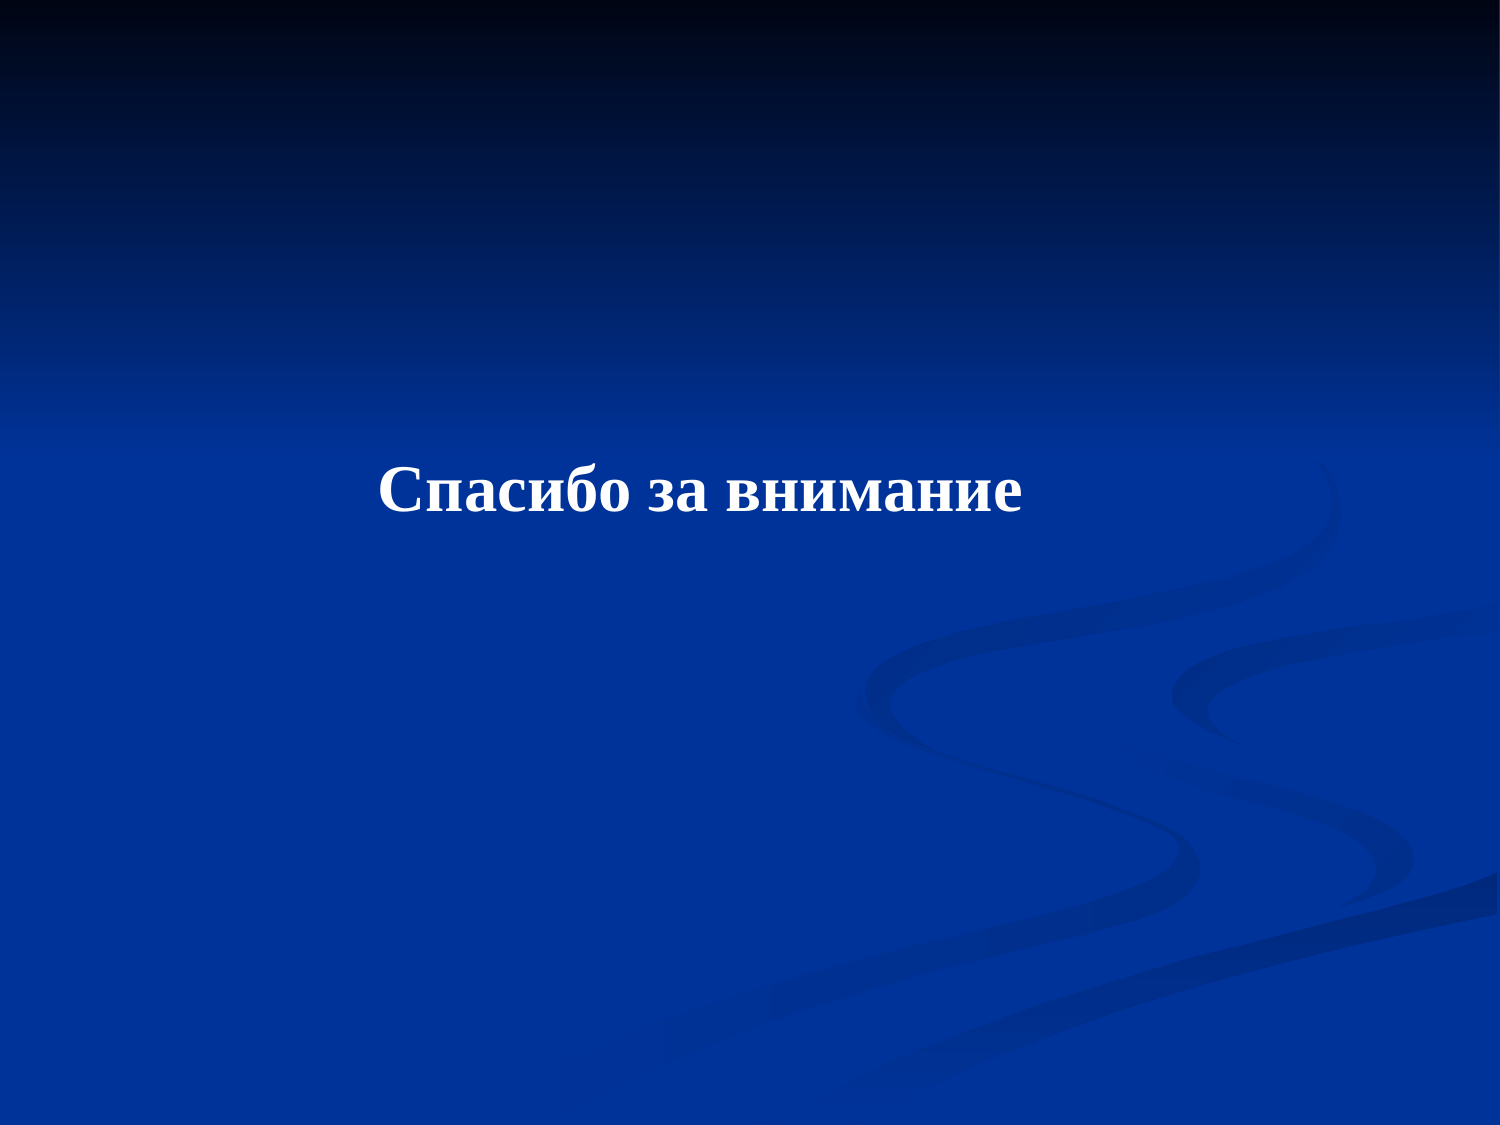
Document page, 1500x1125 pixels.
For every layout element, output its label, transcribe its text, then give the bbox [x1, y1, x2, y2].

list Спасибо за внимание [362, 437, 1401, 1031]
